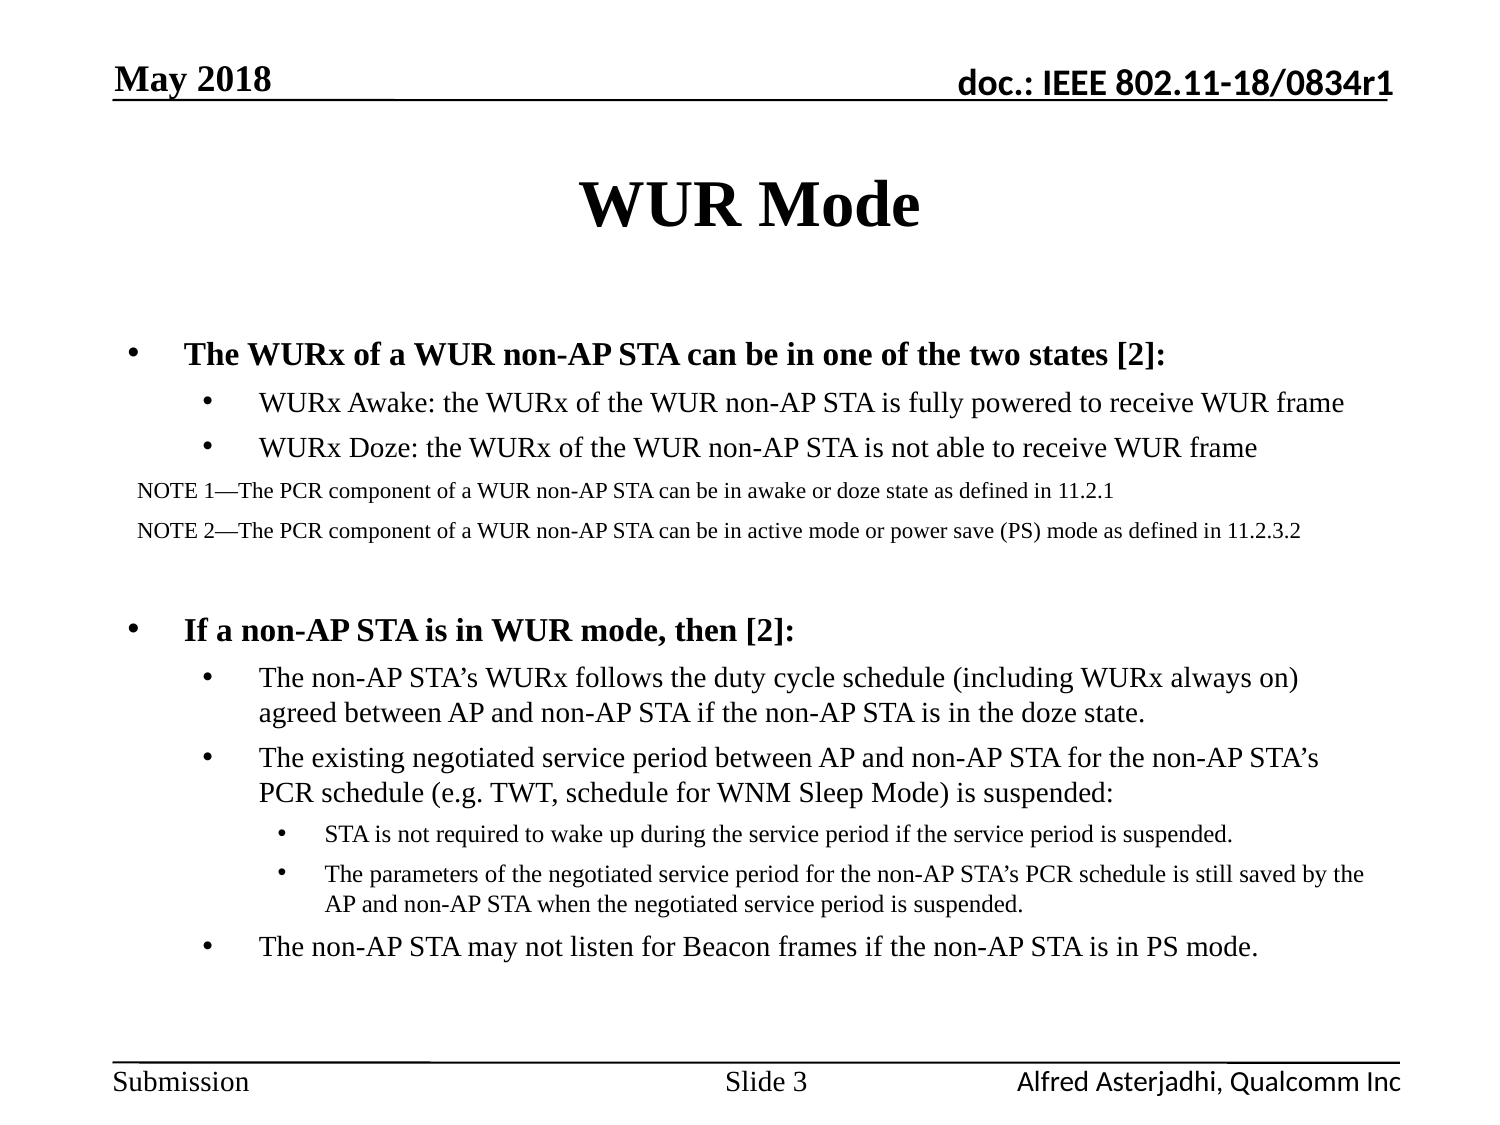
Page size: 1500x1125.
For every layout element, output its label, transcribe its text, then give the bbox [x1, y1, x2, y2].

slide_number Slide 3 [712, 1061, 821, 1123]
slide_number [114, 54, 423, 100]
list The WURx of a WUR non-AP STA can be in one of the two states [2]: WURx Awake: the WURx of the WUR non-AP STA is fully powered to receive WUR frame WURx Doze: the WURx of the WUR non-AP STA is not able to receive WUR frame NOTE 1—The PCR component of a WUR non-AP STA can be in awake or doze state as defined in 11.2.1 NOTE 2—The PCR component of a WUR non-AP STA can be in active mode or power save (PS) mode as defined in 11.2.3.2 If a non-AP STA is in WUR mode, then [2]: The non-AP STA’s WURx follows the duty cycle schedule (including WURx always on) agreed between AP and non-AP STA if the non-AP STA is in the doze state. The existing negotiated service period between AP and non-AP STA for the non-AP STA’s PCR schedule (e.g. TWT, schedule for WNM Sleep Mode) is suspended: STA is not required to wake up during the service period if the service period is suspended. The parameters of the negotiated service period for the non-AP STA’s PCR schedule is still saved by the AP and non-AP STA when the negotiated service period is suspended. The non-AP STA may not listen for Beacon frames if the non-AP STA is in PS mode. [112, 324, 1388, 1063]
footer Alfred Asterjadhi, Qualcomm Inc [878, 1061, 1402, 1093]
title WUR Mode [112, 112, 1388, 288]
